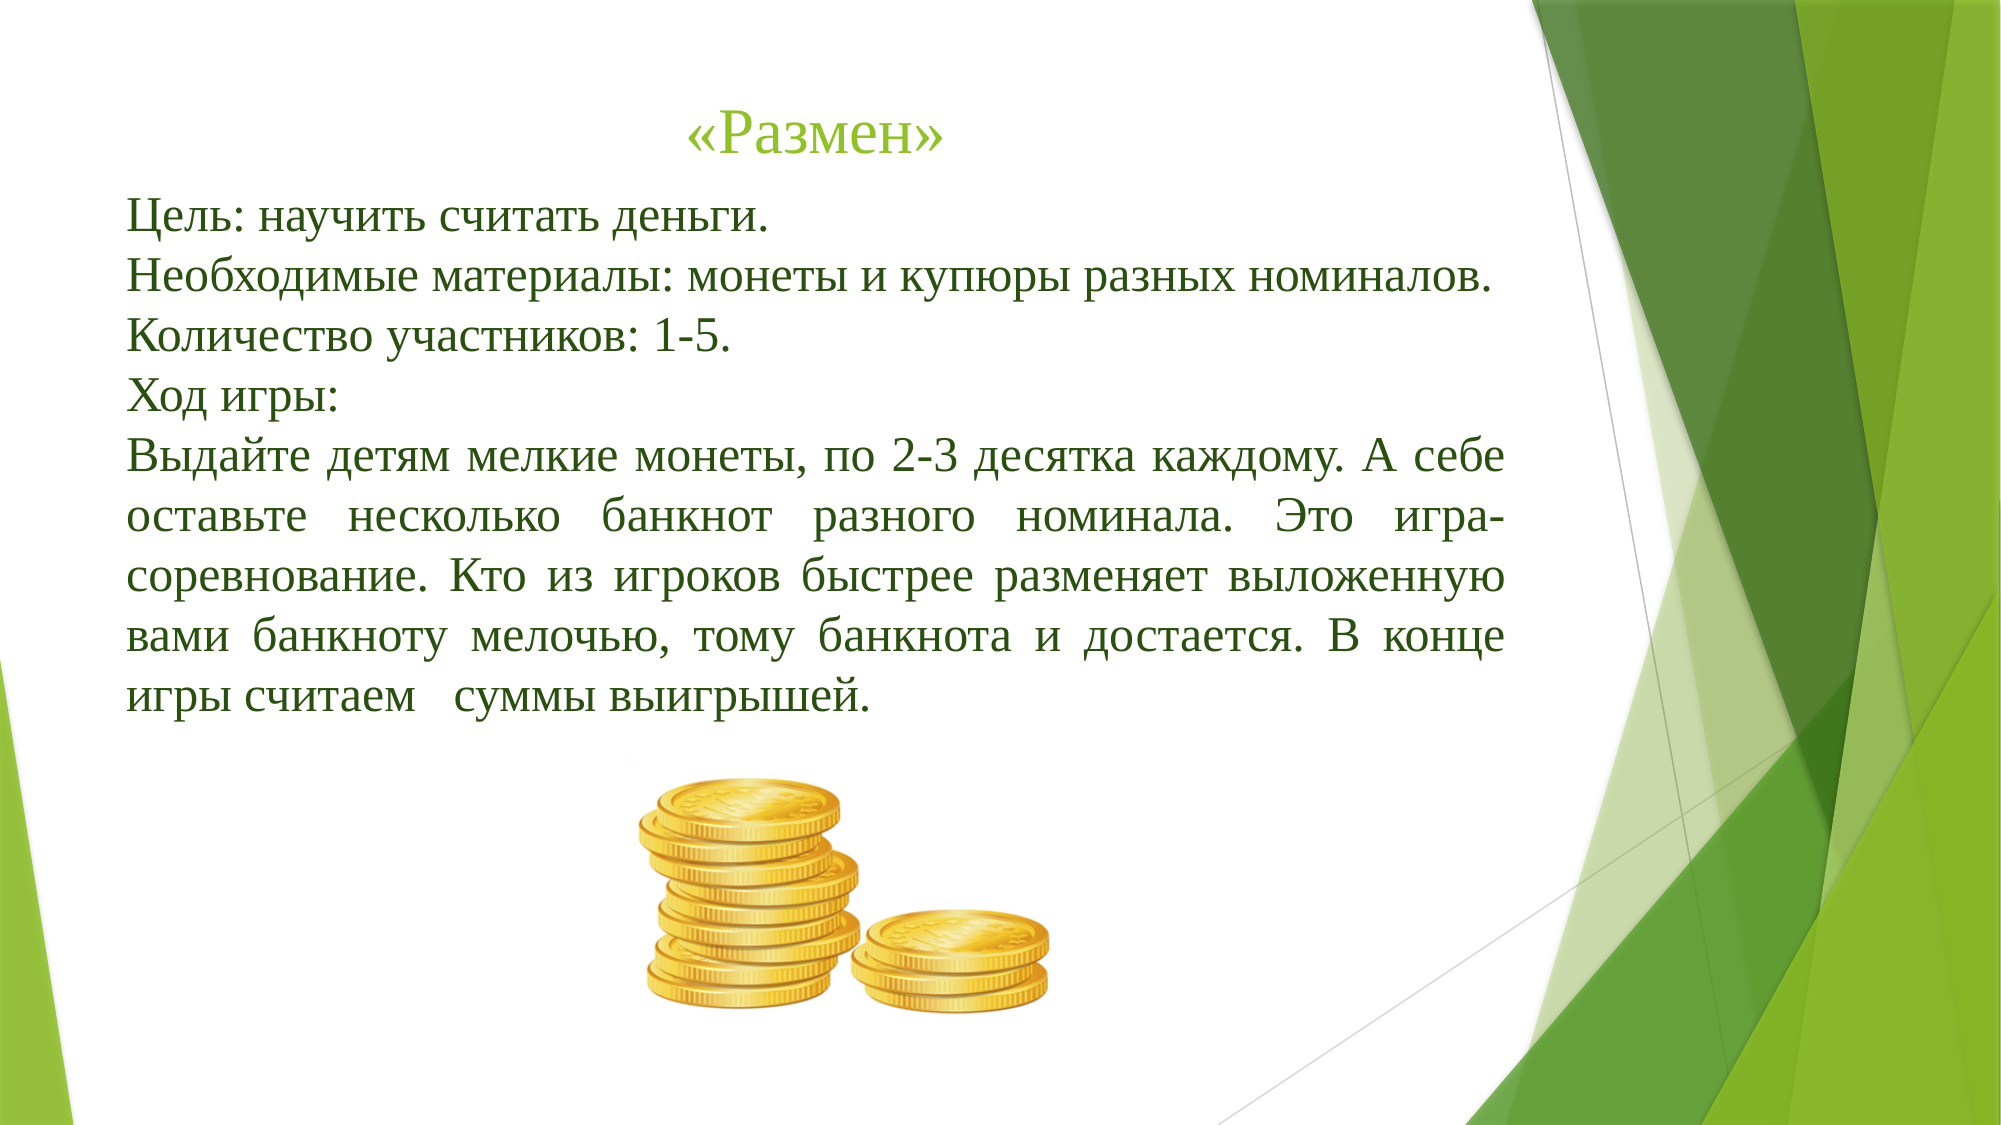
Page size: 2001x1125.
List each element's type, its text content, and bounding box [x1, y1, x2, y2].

picture [625, 755, 1066, 1044]
title «Размен» [111, 79, 1522, 173]
list Цель: научить считать деньги. Необходимые материалы: монеты и купюры разных номиналов. Количество участников: 1-5. Ход игры: Выдайте детям мелкие монеты, по 2-3 десятка каждому. А себе оставьте несколько банкнот разного номинала. Это игра-соревнование. Кто из игроков быстрее разменяет выложенную вами банкноту мелочью, тому банкнота и достается. В конце игры считаем суммы выигрышей. [111, 173, 1522, 884]
